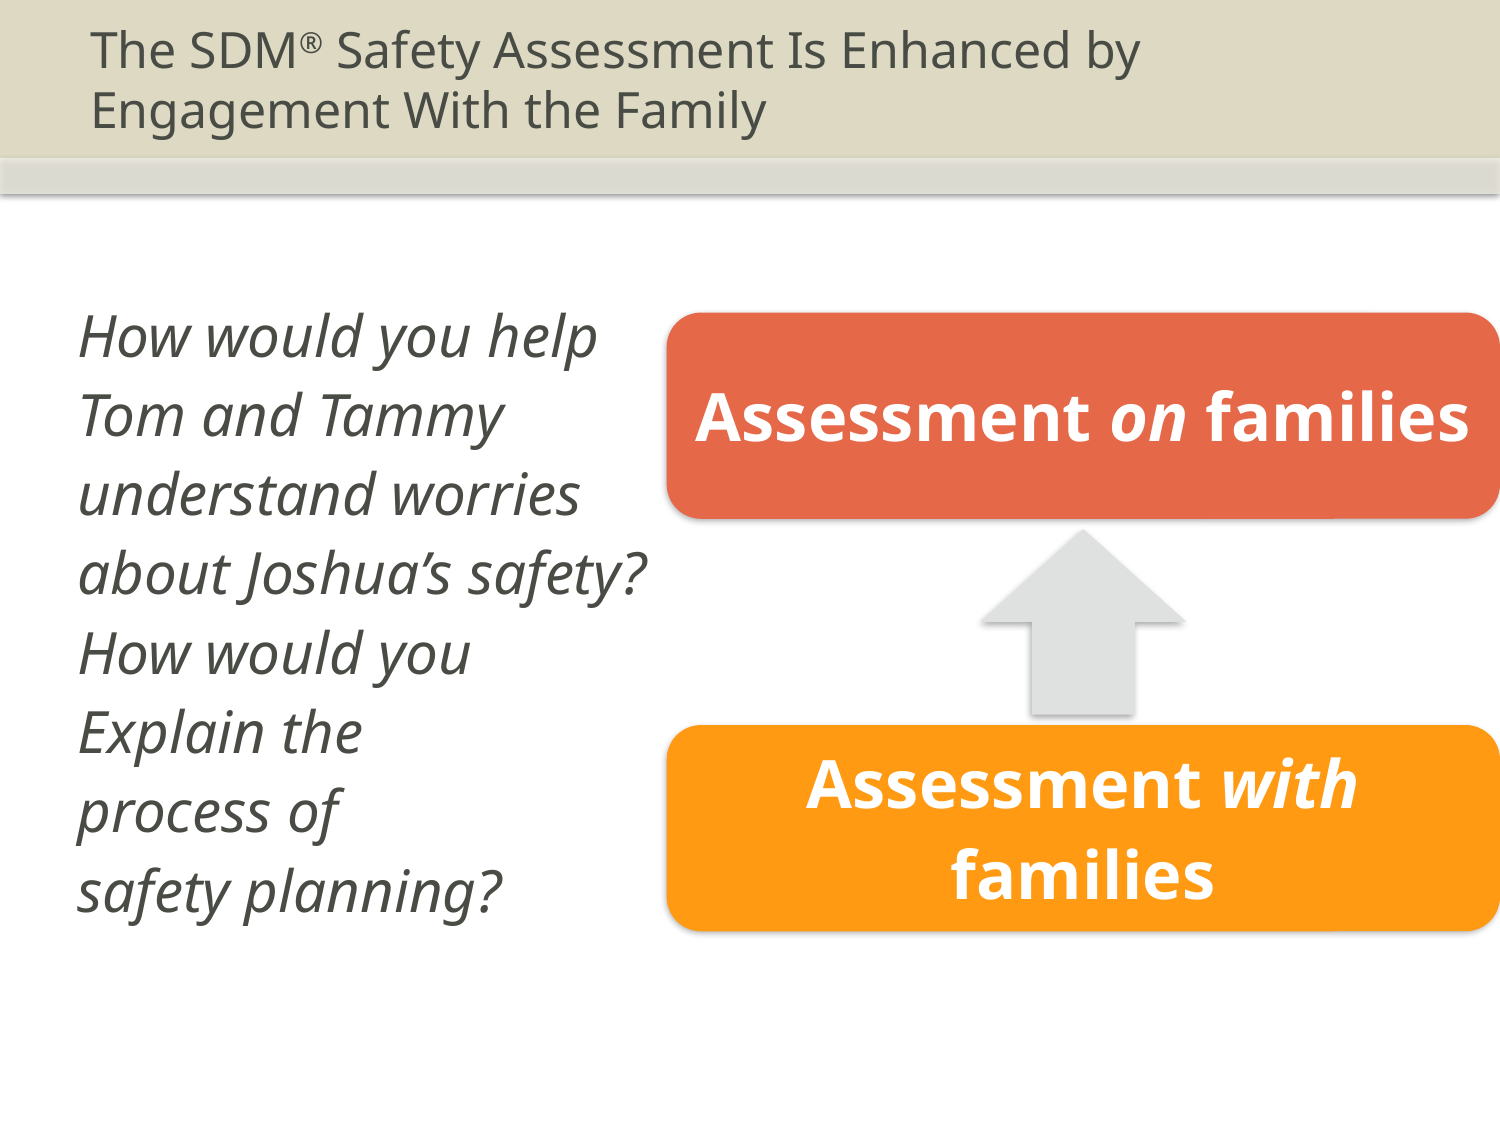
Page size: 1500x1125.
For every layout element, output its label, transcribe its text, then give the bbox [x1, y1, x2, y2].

text_box How would you help Tom and Tammy understand worries about Joshua’s safety? How would you Explain the process of safety planning? [62, 287, 775, 1075]
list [666, 312, 1500, 932]
title The SDM® Safety Assessment Is Enhanced by Engagement With the Family [75, 0, 1425, 158]
